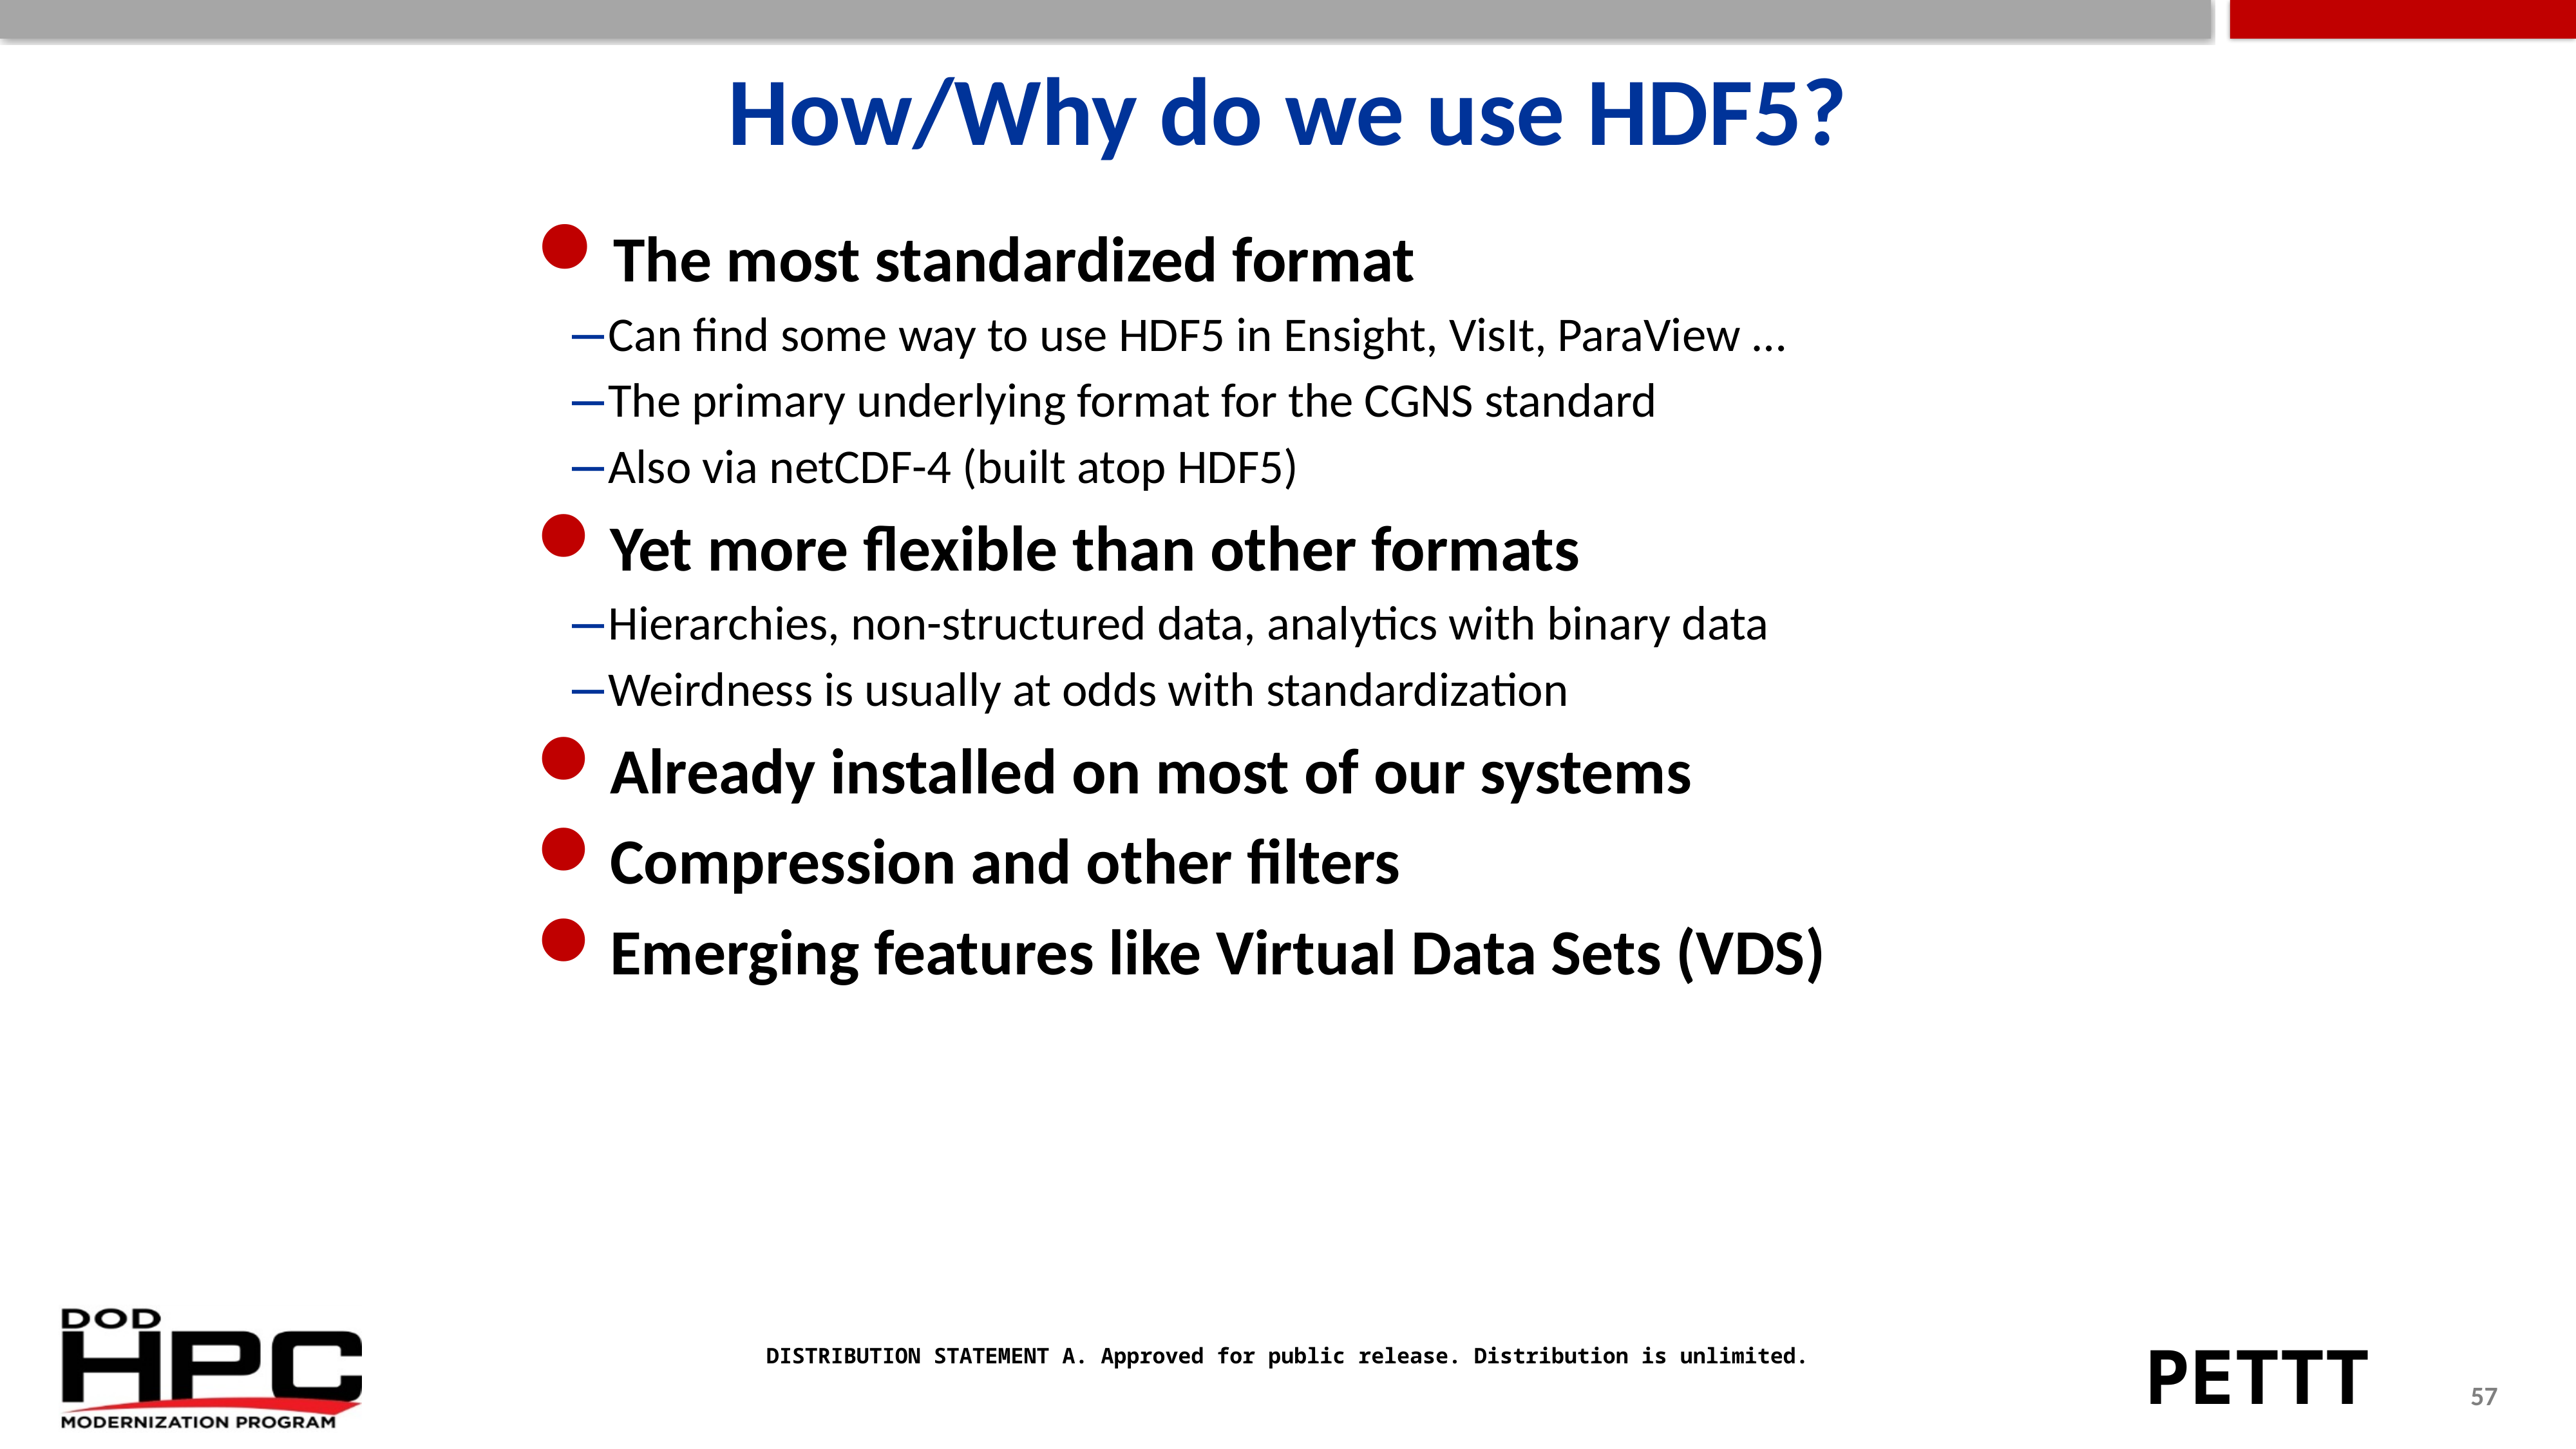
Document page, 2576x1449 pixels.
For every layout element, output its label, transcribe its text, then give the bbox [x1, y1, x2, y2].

text_box The most standardized format Can find some way to use HDF5 in Ensight, VisIt, ParaView … The primary underlying format for the CGNS standard Also via netCDF-4 (built atop HDF5) Yet more flexible than other formats Hierarchies, non-structured data, analytics with binary data Weirdness is usually at odds with standardization Already installed on most of our systems Compression and other filters Emerging features like Virtual Data Sets (VDS) [516, 208, 2145, 998]
footer DISTRIBUTION STATEMENT A. Approved for public release. Distribution is unlimited. [261, 1337, 2315, 1449]
picture [59, 1305, 362, 1433]
title How/Why do we use HDF5? [322, 43, 2254, 171]
